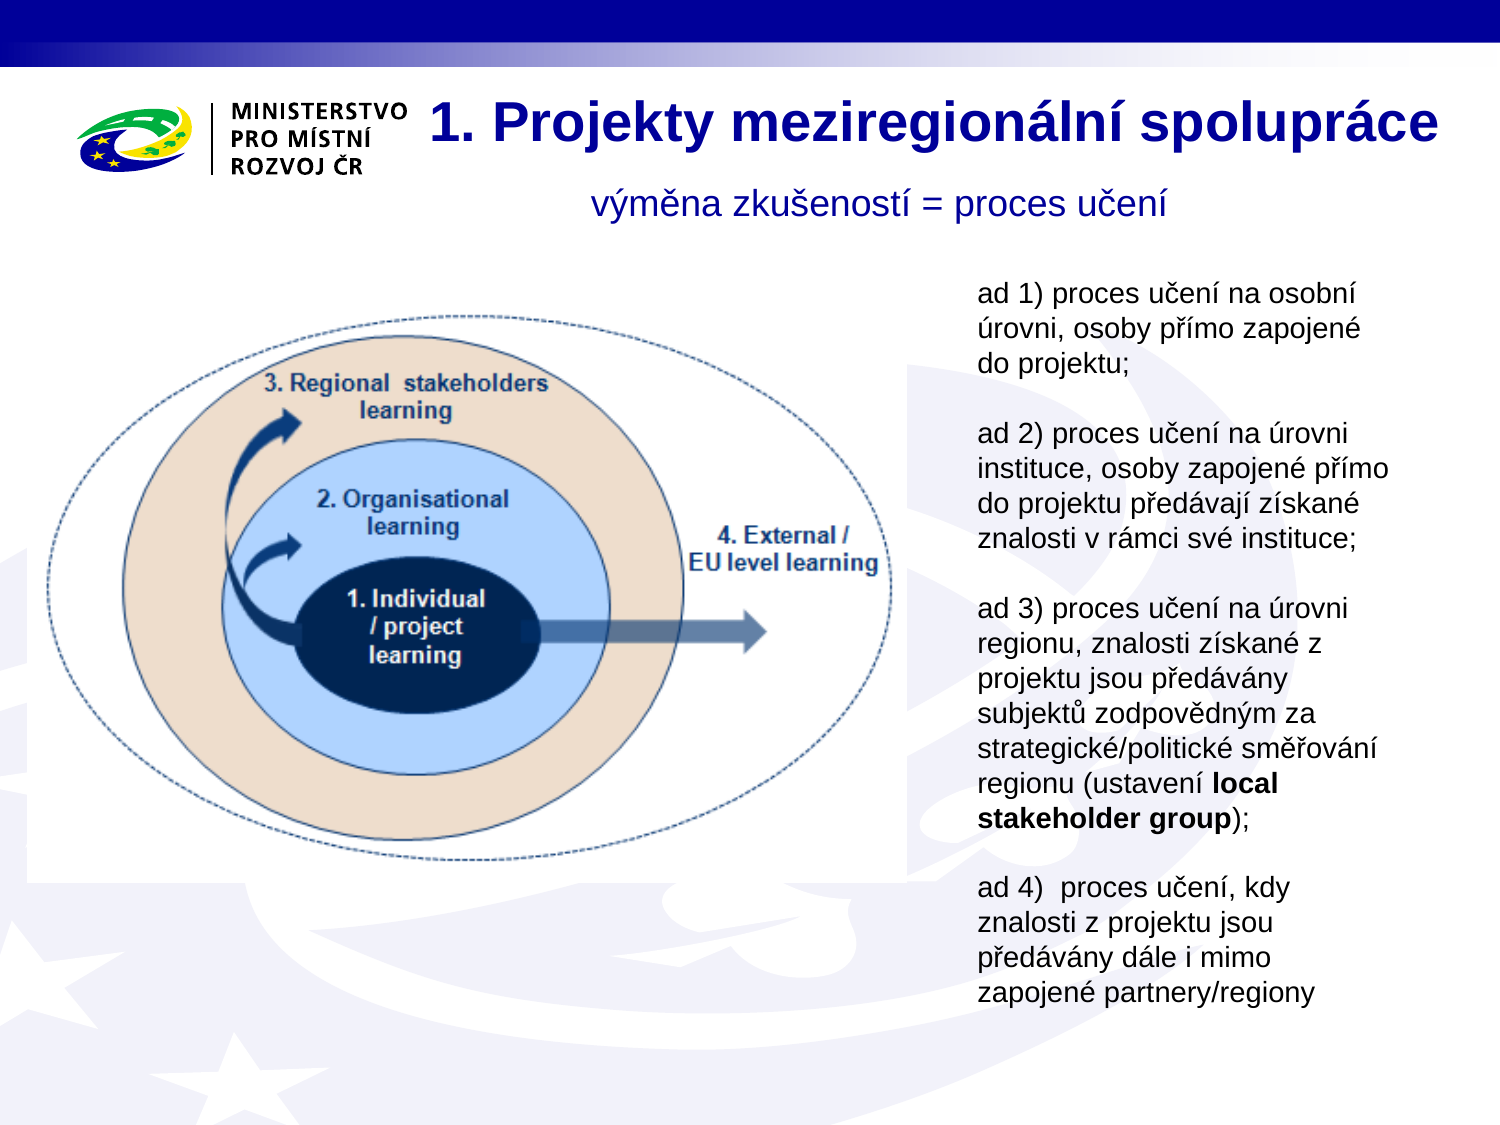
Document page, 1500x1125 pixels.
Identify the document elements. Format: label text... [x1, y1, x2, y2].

title 1. Projekty meziregionální spolupráce [407, 77, 1463, 266]
text_box výměna zkušeností = proces učení [576, 171, 1184, 232]
text_box ad 1) proces učení na osobní úrovni, osoby přímo zapojené do projektu; ad 2) proces učení na úrovni instituce, osoby zapojené přímo do projektu předávají získané znalosti v rámci své instituce; ad 3) proces učení na úrovni regionu, znalosti získané z projektu jsou předávány subjektů zodpovědným za strategické/politické směřování regionu (ustavení local stakeholder group); ad 4) proces učení, kdy znalosti z projektu jsou předávány dále i mimo zapojené partnery/regiony [962, 267, 1412, 1016]
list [27, 301, 907, 883]
